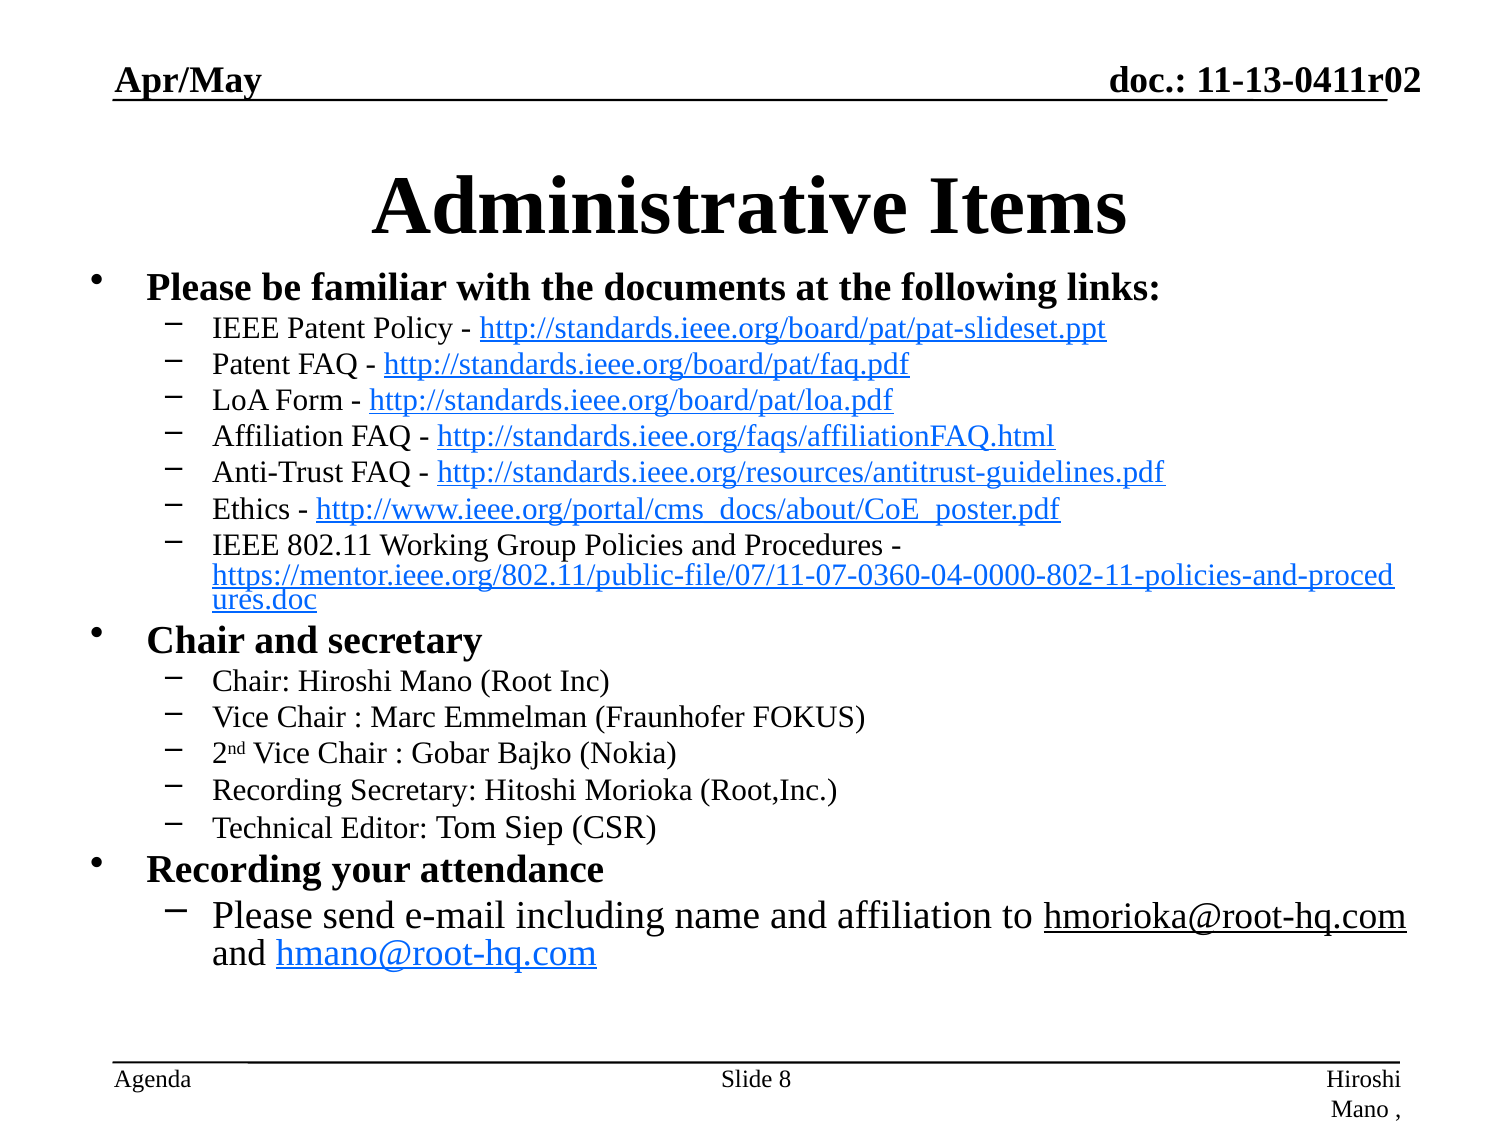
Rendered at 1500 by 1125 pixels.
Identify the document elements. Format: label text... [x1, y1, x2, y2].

title Administrative Items [112, 112, 1388, 262]
slide_number Slide 8 [712, 1061, 800, 1093]
footer Hiroshi Mano , ATRD Root,Lab [1324, 1061, 1402, 1093]
list Please be familiar with the documents at the following links: IEEE Patent Policy - http://standards.ieee.org/board/pat/pat-slideset.ppt Patent FAQ - http://standards.ieee.org/board/pat/faq.pdf LoA Form - http://standards.ieee.org/board/pat/loa.pdf Affiliation FAQ - http://standards.ieee.org/faqs/affiliationFAQ.html Anti-Trust FAQ - http://standards.ieee.org/resources/antitrust-guidelines.pdf Ethics - http://www.ieee.org/portal/cms_docs/about/CoE_poster.pdf IEEE 802.11 Working Group Policies and Procedures - https://mentor.ieee.org/802.11/public-file/07/11-07-0360-04-0000-802-11-policies-and-procedures.doc Chair and secretary Chair: Hiroshi Mano (Root Inc) Vice Chair : Marc Emmelman (Fraunhofer FOKUS) 2nd Vice Chair : Gobar Bajko (Nokia) Recording Secretary: Hitoshi Morioka (Root,Inc.) Technical Editor: Tom Siep (CSR) Recording your attendance Please send e-mail including name and affiliation to hmorioka@root-hq.com and hmano@root-hq.com [74, 262, 1426, 1063]
slide_number Apr/May [114, 54, 264, 101]
